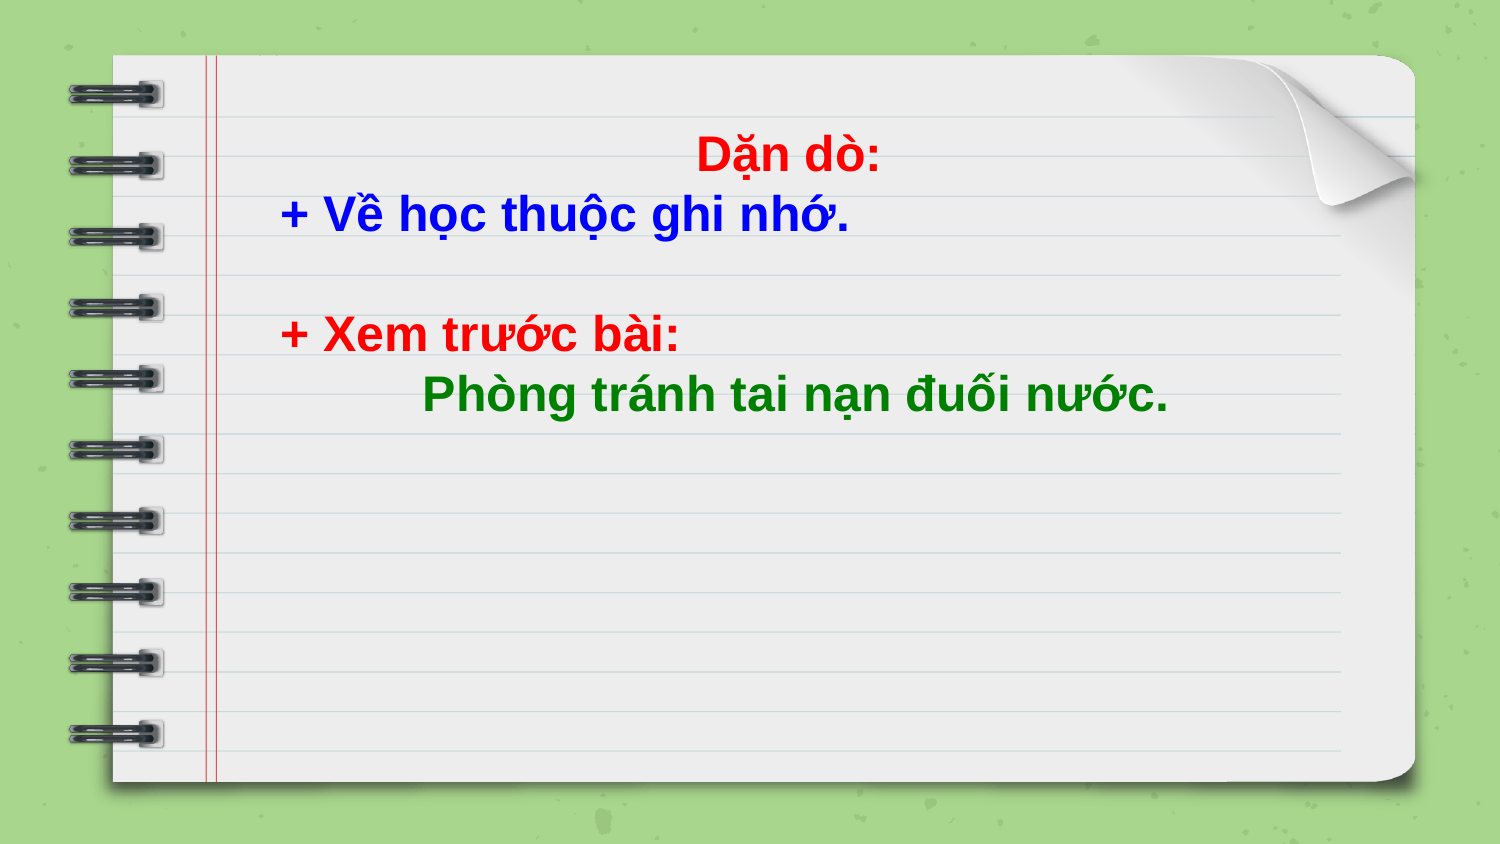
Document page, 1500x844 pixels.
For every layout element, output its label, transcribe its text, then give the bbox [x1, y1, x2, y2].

picture [63, 22, 1437, 822]
text_box Dặn dò: + Về học thuộc ghi nhớ. + Xem trước bài: Phòng tránh tai nạn đuối nước. [265, 102, 1328, 429]
